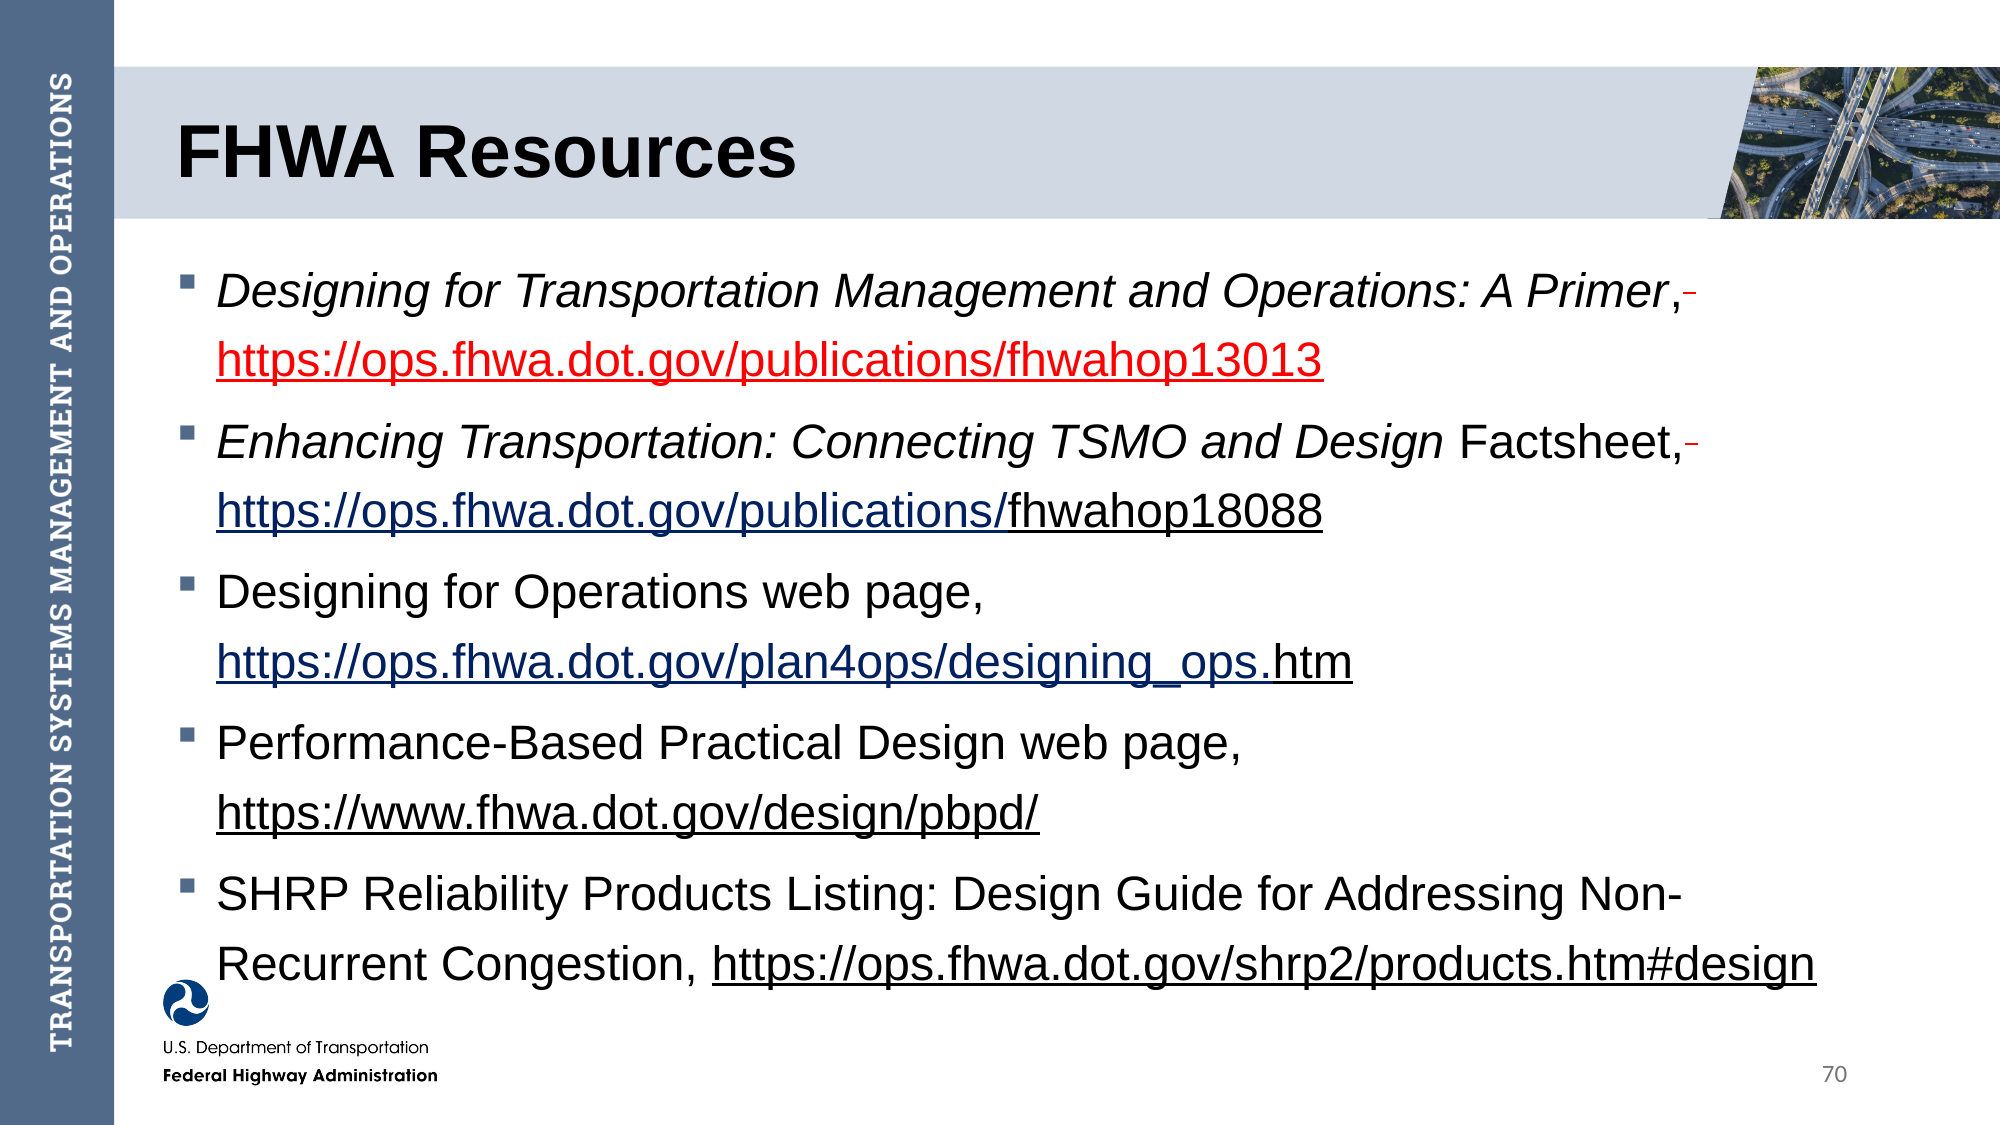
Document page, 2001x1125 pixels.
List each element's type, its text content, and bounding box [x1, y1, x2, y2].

list Designing for Transportation Management and Operations: A Primer, https://ops.fhwa.dot.gov/publications/fhwahop13013 Enhancing Transportation: Connecting TSMO and Design Factsheet, https://ops.fhwa.dot.gov/publications/fhwahop18088 Designing for Operations web page, https://ops.fhwa.dot.gov/plan4ops/designing_ops.htm Performance-Based Practical Design web page, https://www.fhwa.dot.gov/design/pbpd/ SHRP Reliability Products Listing: Design Guide for Addressing Non-Recurrent Congestion, https://ops.fhwa.dot.gov/shrp2/products.htm#design [161, 239, 1863, 1020]
picture [161, 1020, 439, 1088]
picture [1721, 67, 2000, 219]
slide_number 70 [1412, 1042, 1863, 1103]
title FHWA Resources [161, 105, 1638, 189]
picture [46, 64, 109, 1061]
